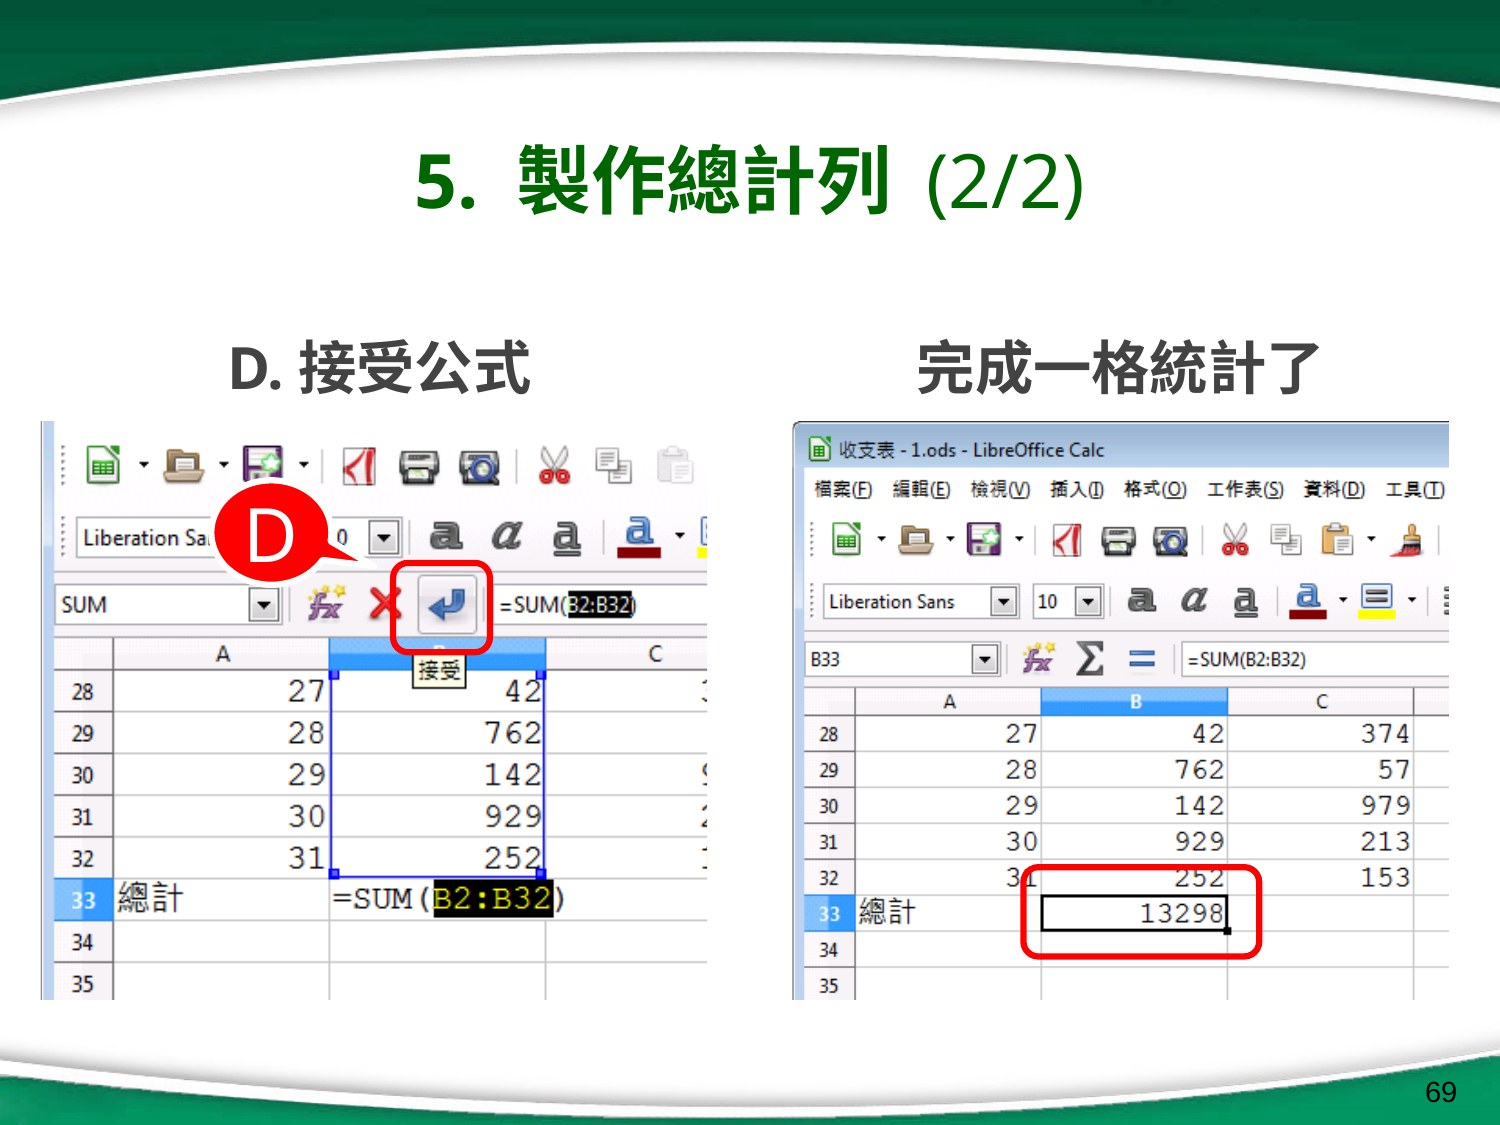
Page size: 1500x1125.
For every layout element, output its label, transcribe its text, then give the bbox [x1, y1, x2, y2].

picture [0, 0, 1500, 1125]
slide_number ‹#› [1410, 1056, 1500, 1125]
subtitle D.接受公式 [51, 245, 708, 417]
subtitle 完成一格統計了 [792, 245, 1449, 417]
title 5. 製作總計列 (2/2) [51, 112, 1449, 246]
